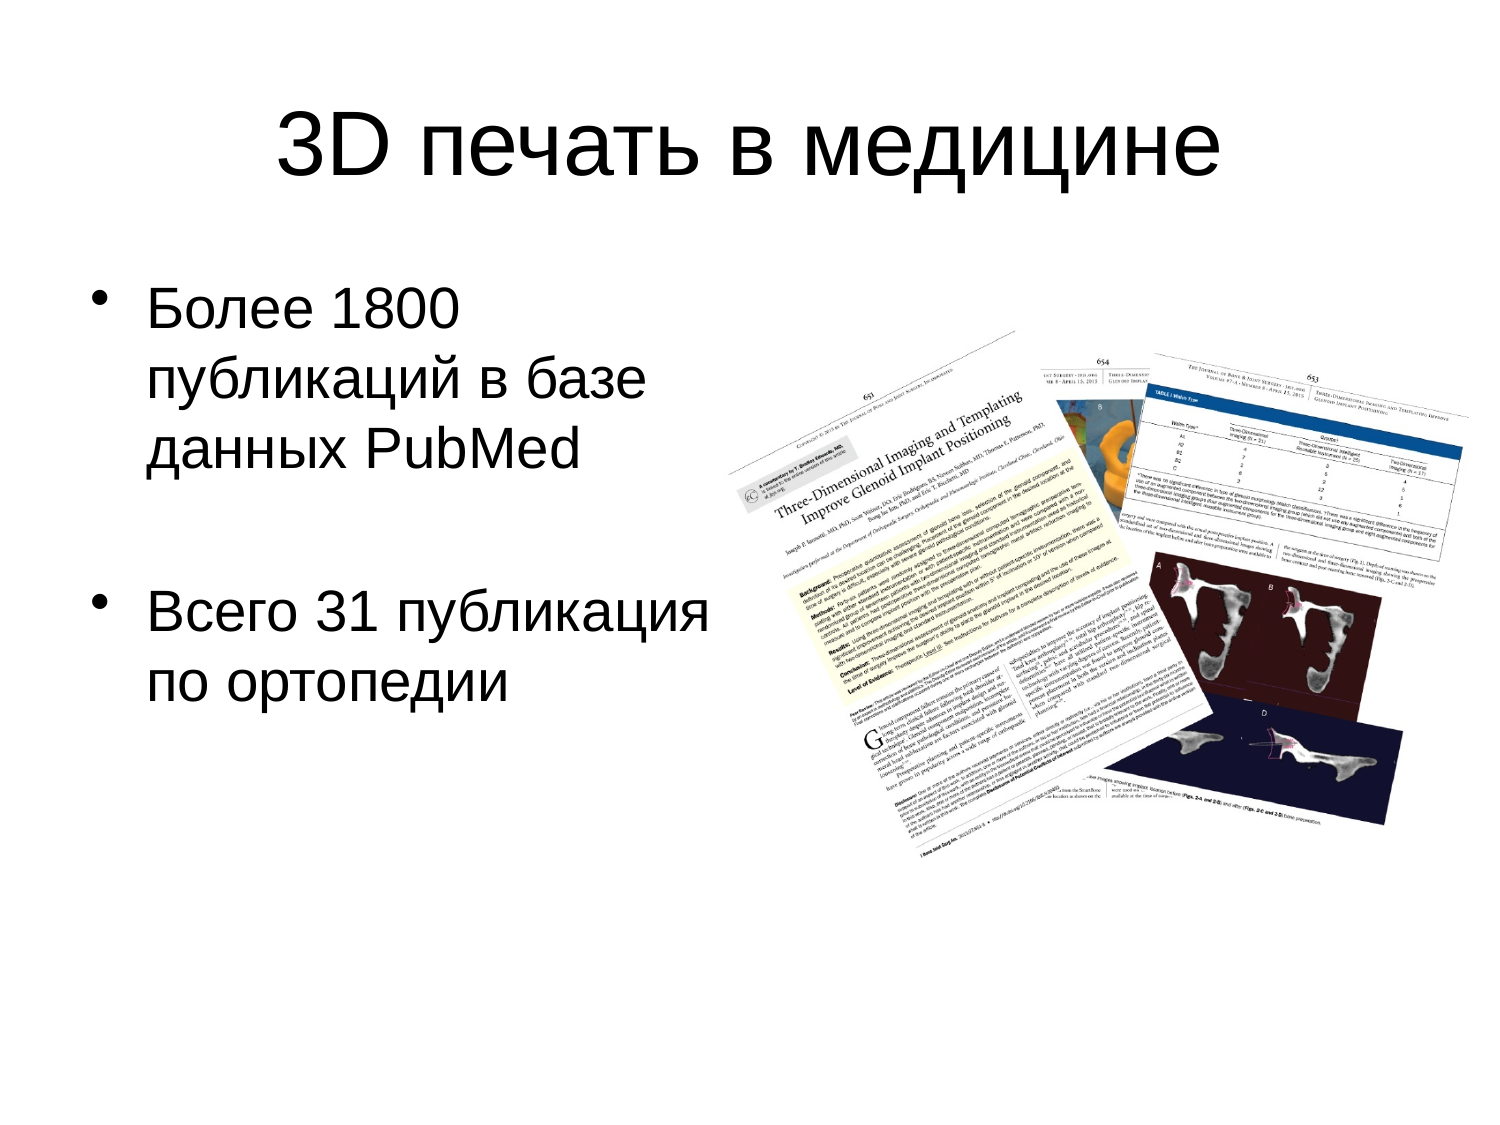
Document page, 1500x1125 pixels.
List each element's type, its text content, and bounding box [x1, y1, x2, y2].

list Более 1800 публикаций в базе данных PubMed Всего 31 публикация по ортопедии [74, 262, 738, 1006]
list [714, 326, 1474, 859]
title 3D печать в медицине [74, 44, 1426, 233]
